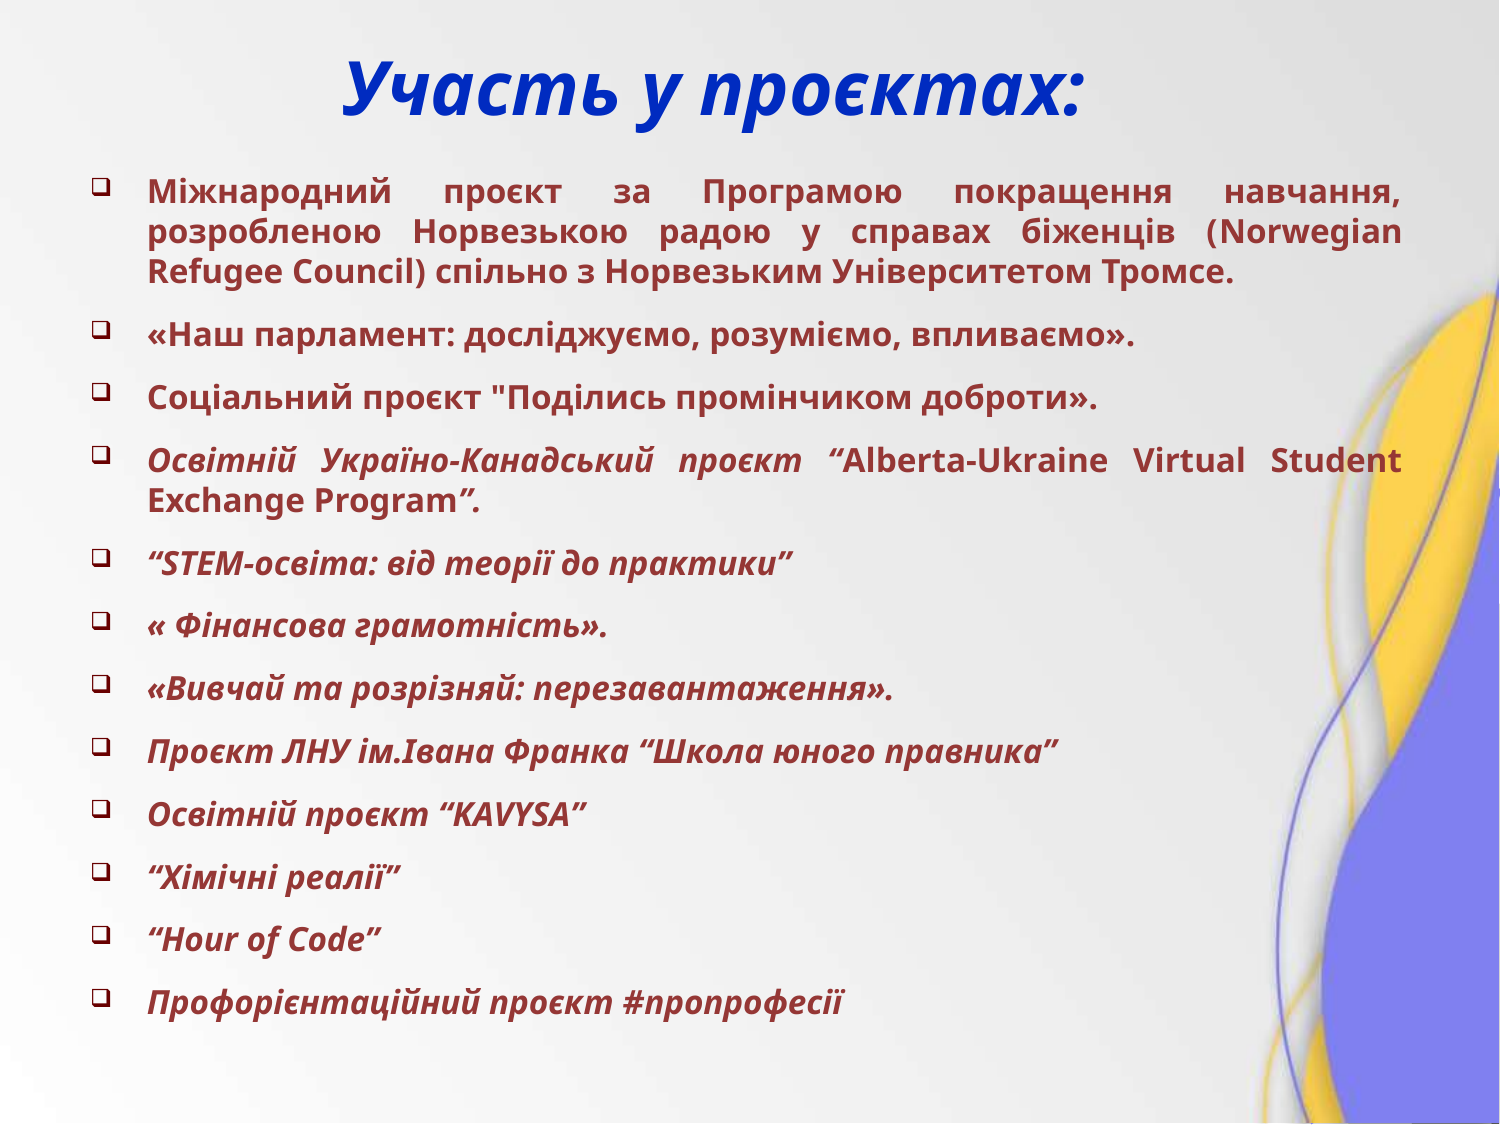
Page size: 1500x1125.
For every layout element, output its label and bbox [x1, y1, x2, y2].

text_box [0, 0, 1500, 1124]
